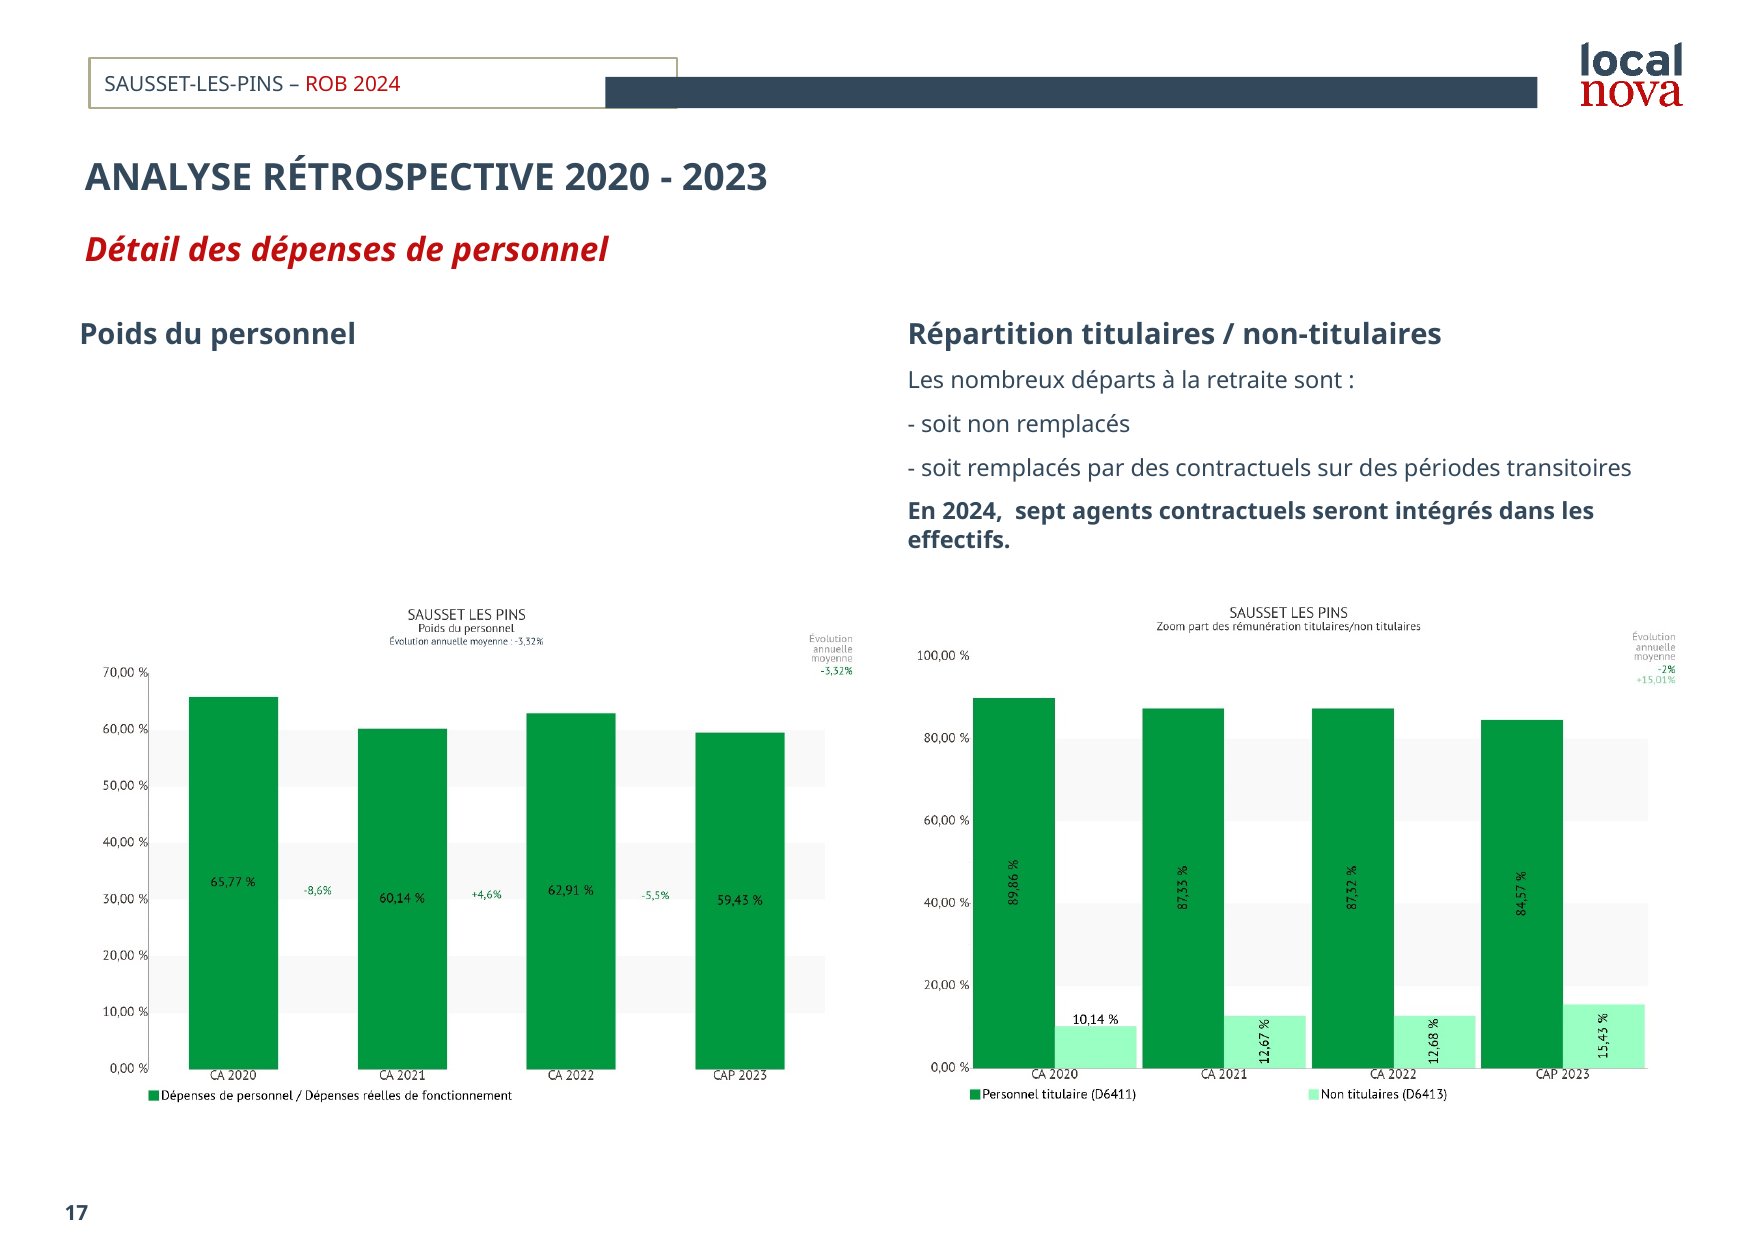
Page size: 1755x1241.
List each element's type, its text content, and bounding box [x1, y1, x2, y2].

list ANALYSE RÉTROSPECTIVE 2020 - 2023 [70, 145, 1690, 196]
list Les nombreux départs à la retraite sont : - soit non remplacés - soit remplacés par des contractuels sur des périodes transitoires En 2024, sept agents contractuels seront intégrés dans les effectifs. [892, 358, 1685, 562]
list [890, 601, 1687, 1105]
list Détail des dépenses de personnel [70, 220, 1690, 271]
list Poids du personnel [64, 307, 859, 358]
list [69, 603, 864, 1106]
list Répartition titulaires / non-titulaires [892, 307, 1687, 358]
picture [1573, 19, 1690, 136]
